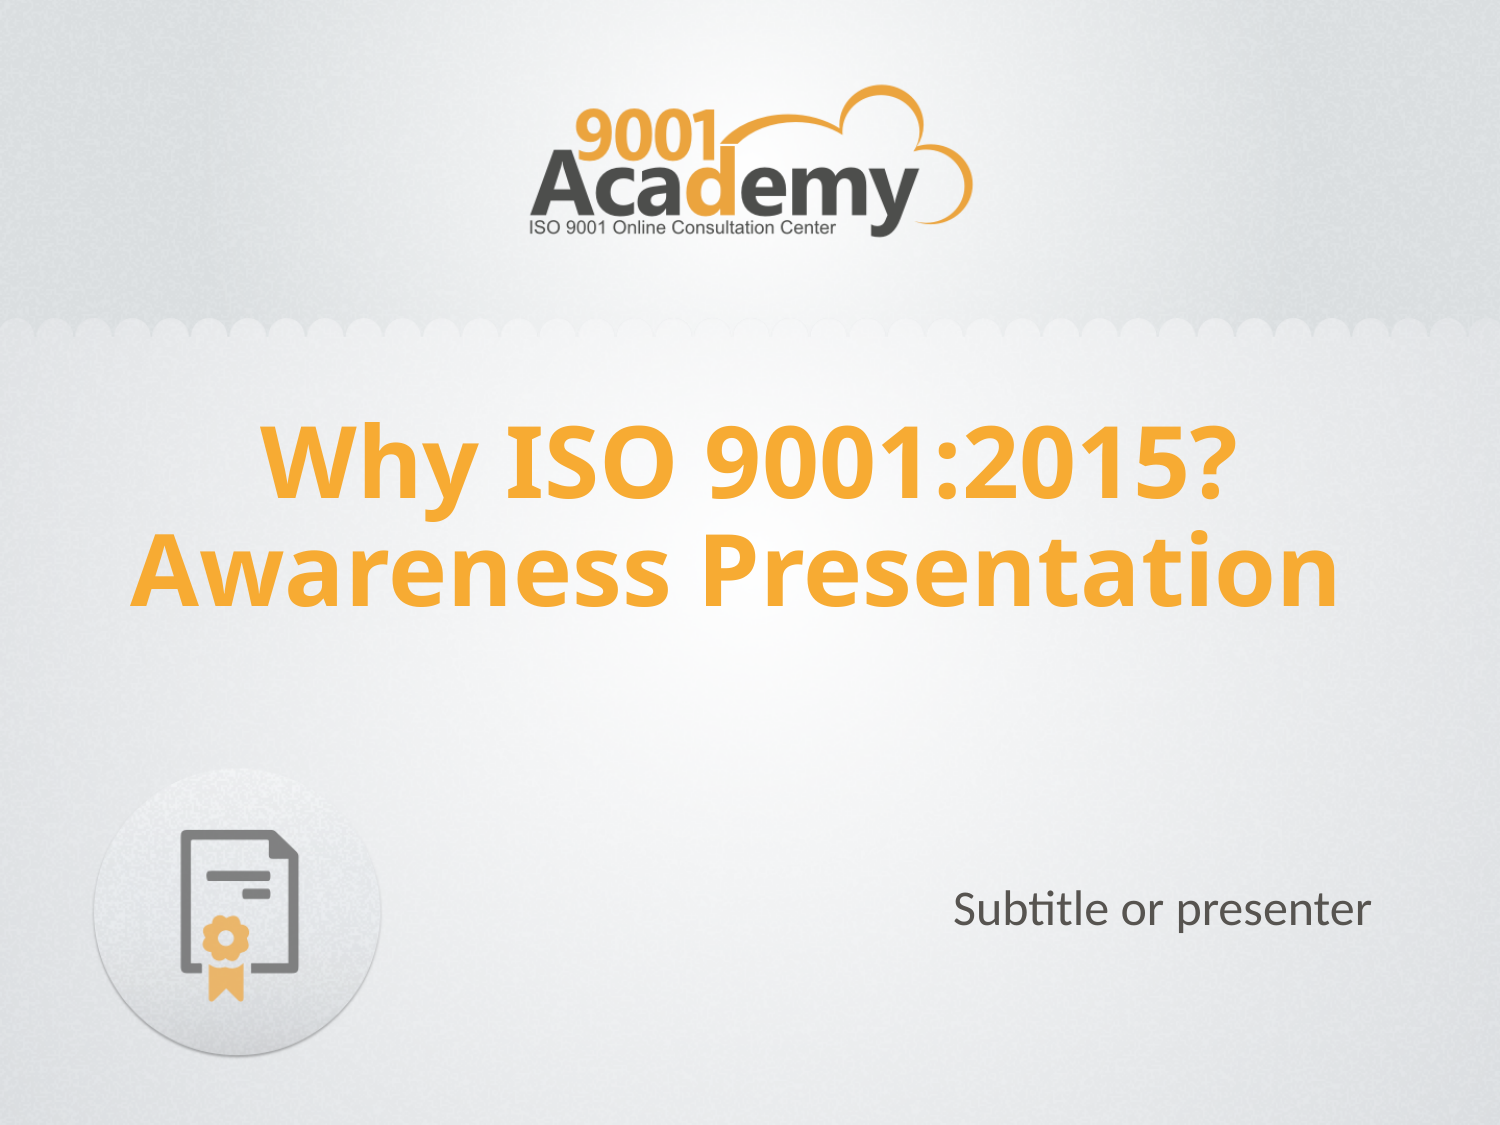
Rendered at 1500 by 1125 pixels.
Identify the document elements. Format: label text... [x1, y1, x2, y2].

list Subtitle or presenter [459, 874, 1388, 954]
title Why ISO 9001:2015? Awareness Presentation [112, 404, 1388, 670]
picture [0, 0, 1500, 1125]
